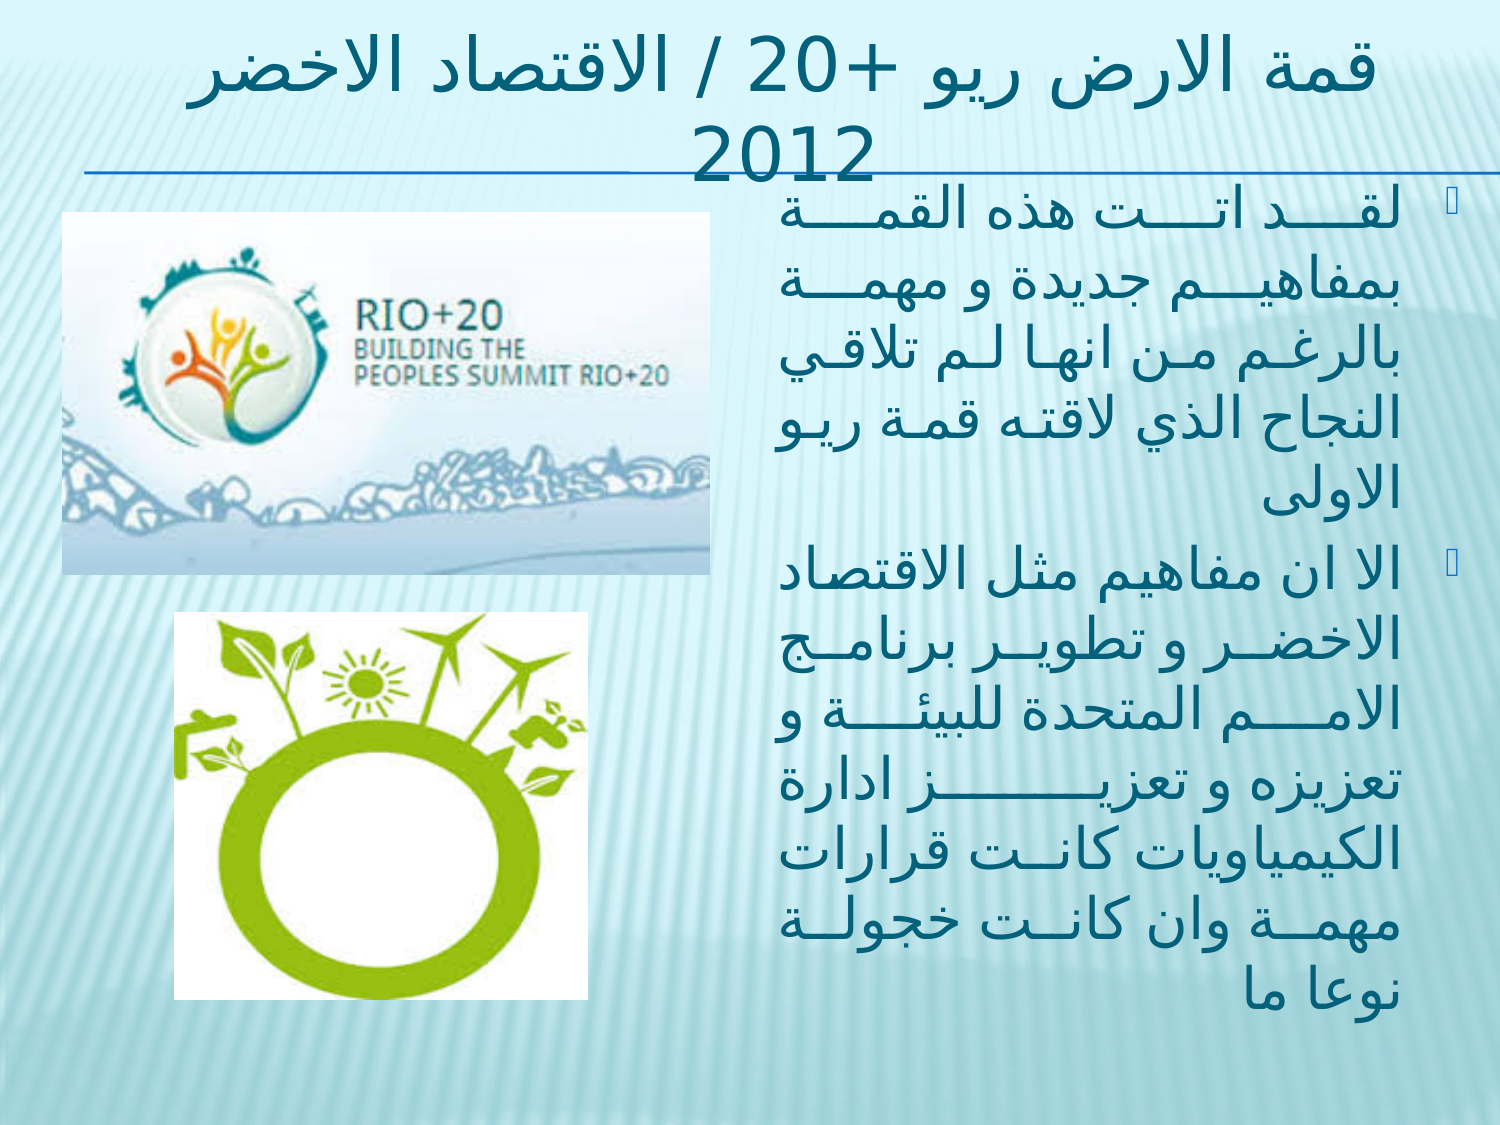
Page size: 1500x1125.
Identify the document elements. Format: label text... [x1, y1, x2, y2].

list لقد اتت هذه القمة بمفاهيم جديدة و مهمة بالرغم من انها لم تلاقي النجاح الذي لاقته قمة ريو الاولى الا ان مفاهيم مثل الاقتصاد الاخضر و تطوير برنامج الامم المتحدة للبيئة و تعزيزه و تعزيز ادارة الكيمياويات كانت قرارات مهمة وان كانت خجولة نوعا ما [762, 162, 1475, 1100]
picture [174, 612, 588, 1001]
title قمة الارض ريو +20 / الاقتصاد الاخضر 2012 [72, 37, 1498, 176]
picture [62, 212, 711, 576]
